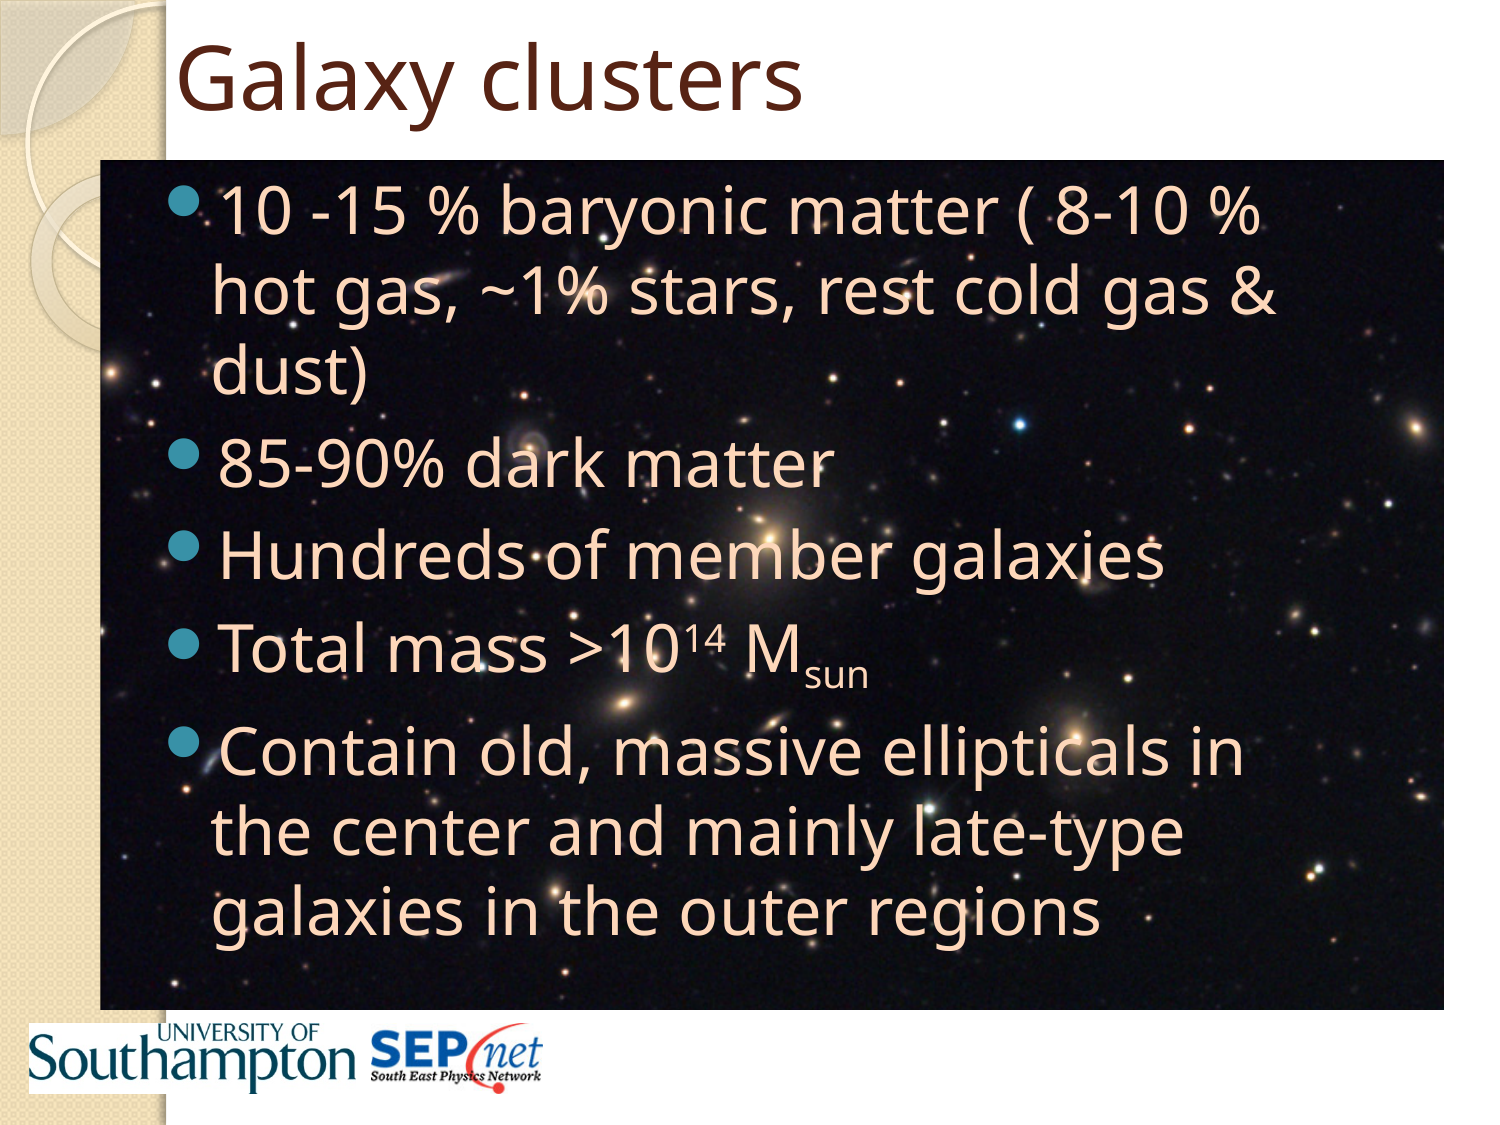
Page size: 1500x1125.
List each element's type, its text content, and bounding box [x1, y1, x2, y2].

title Galaxy clusters [159, 0, 1390, 149]
picture [371, 1023, 543, 1094]
picture [100, 160, 1445, 1010]
picture [29, 1023, 356, 1094]
